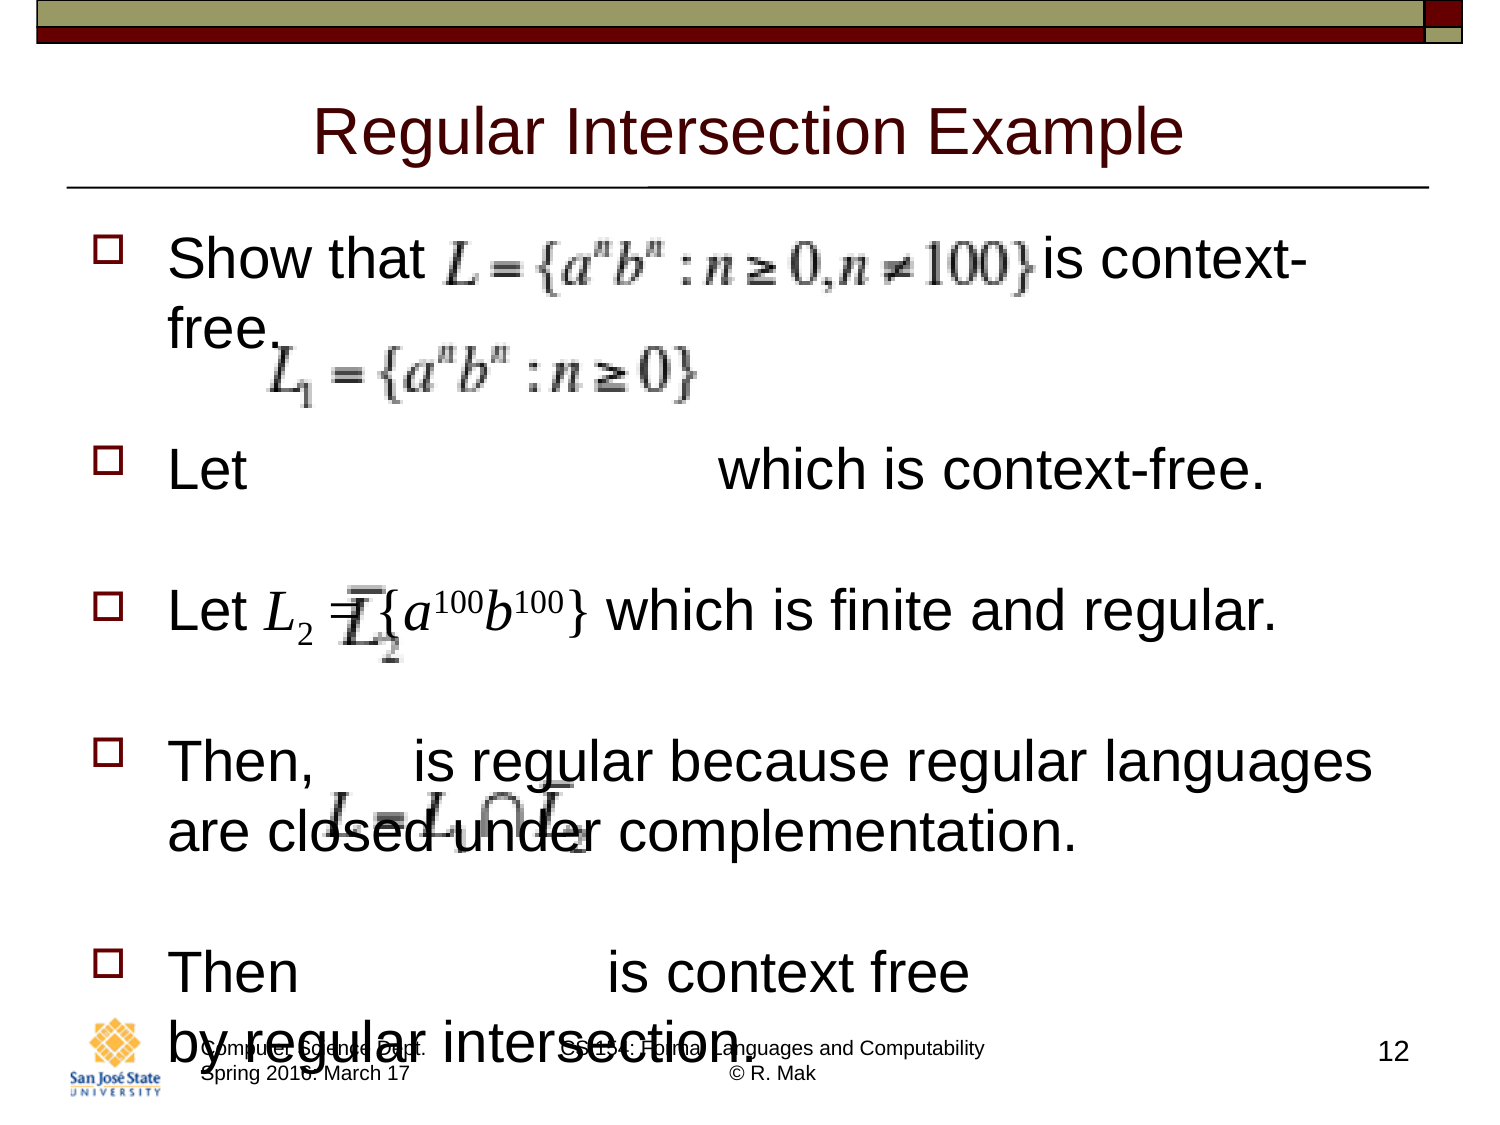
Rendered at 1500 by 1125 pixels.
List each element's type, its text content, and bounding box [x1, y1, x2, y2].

list Show that is context-free. Let which is context-free. Let L2 = {a100b100} which is finite and regular. Then, is regular because regular languages are closed under complementation. Then is context free by regular intersection. [75, 212, 1440, 1006]
slide_number 12 [1112, 1025, 1425, 1100]
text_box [259, 322, 706, 413]
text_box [329, 577, 405, 668]
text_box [434, 217, 1041, 306]
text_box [314, 772, 591, 858]
picture [60, 1012, 166, 1112]
title Regular Intersection Example [75, 67, 1425, 175]
